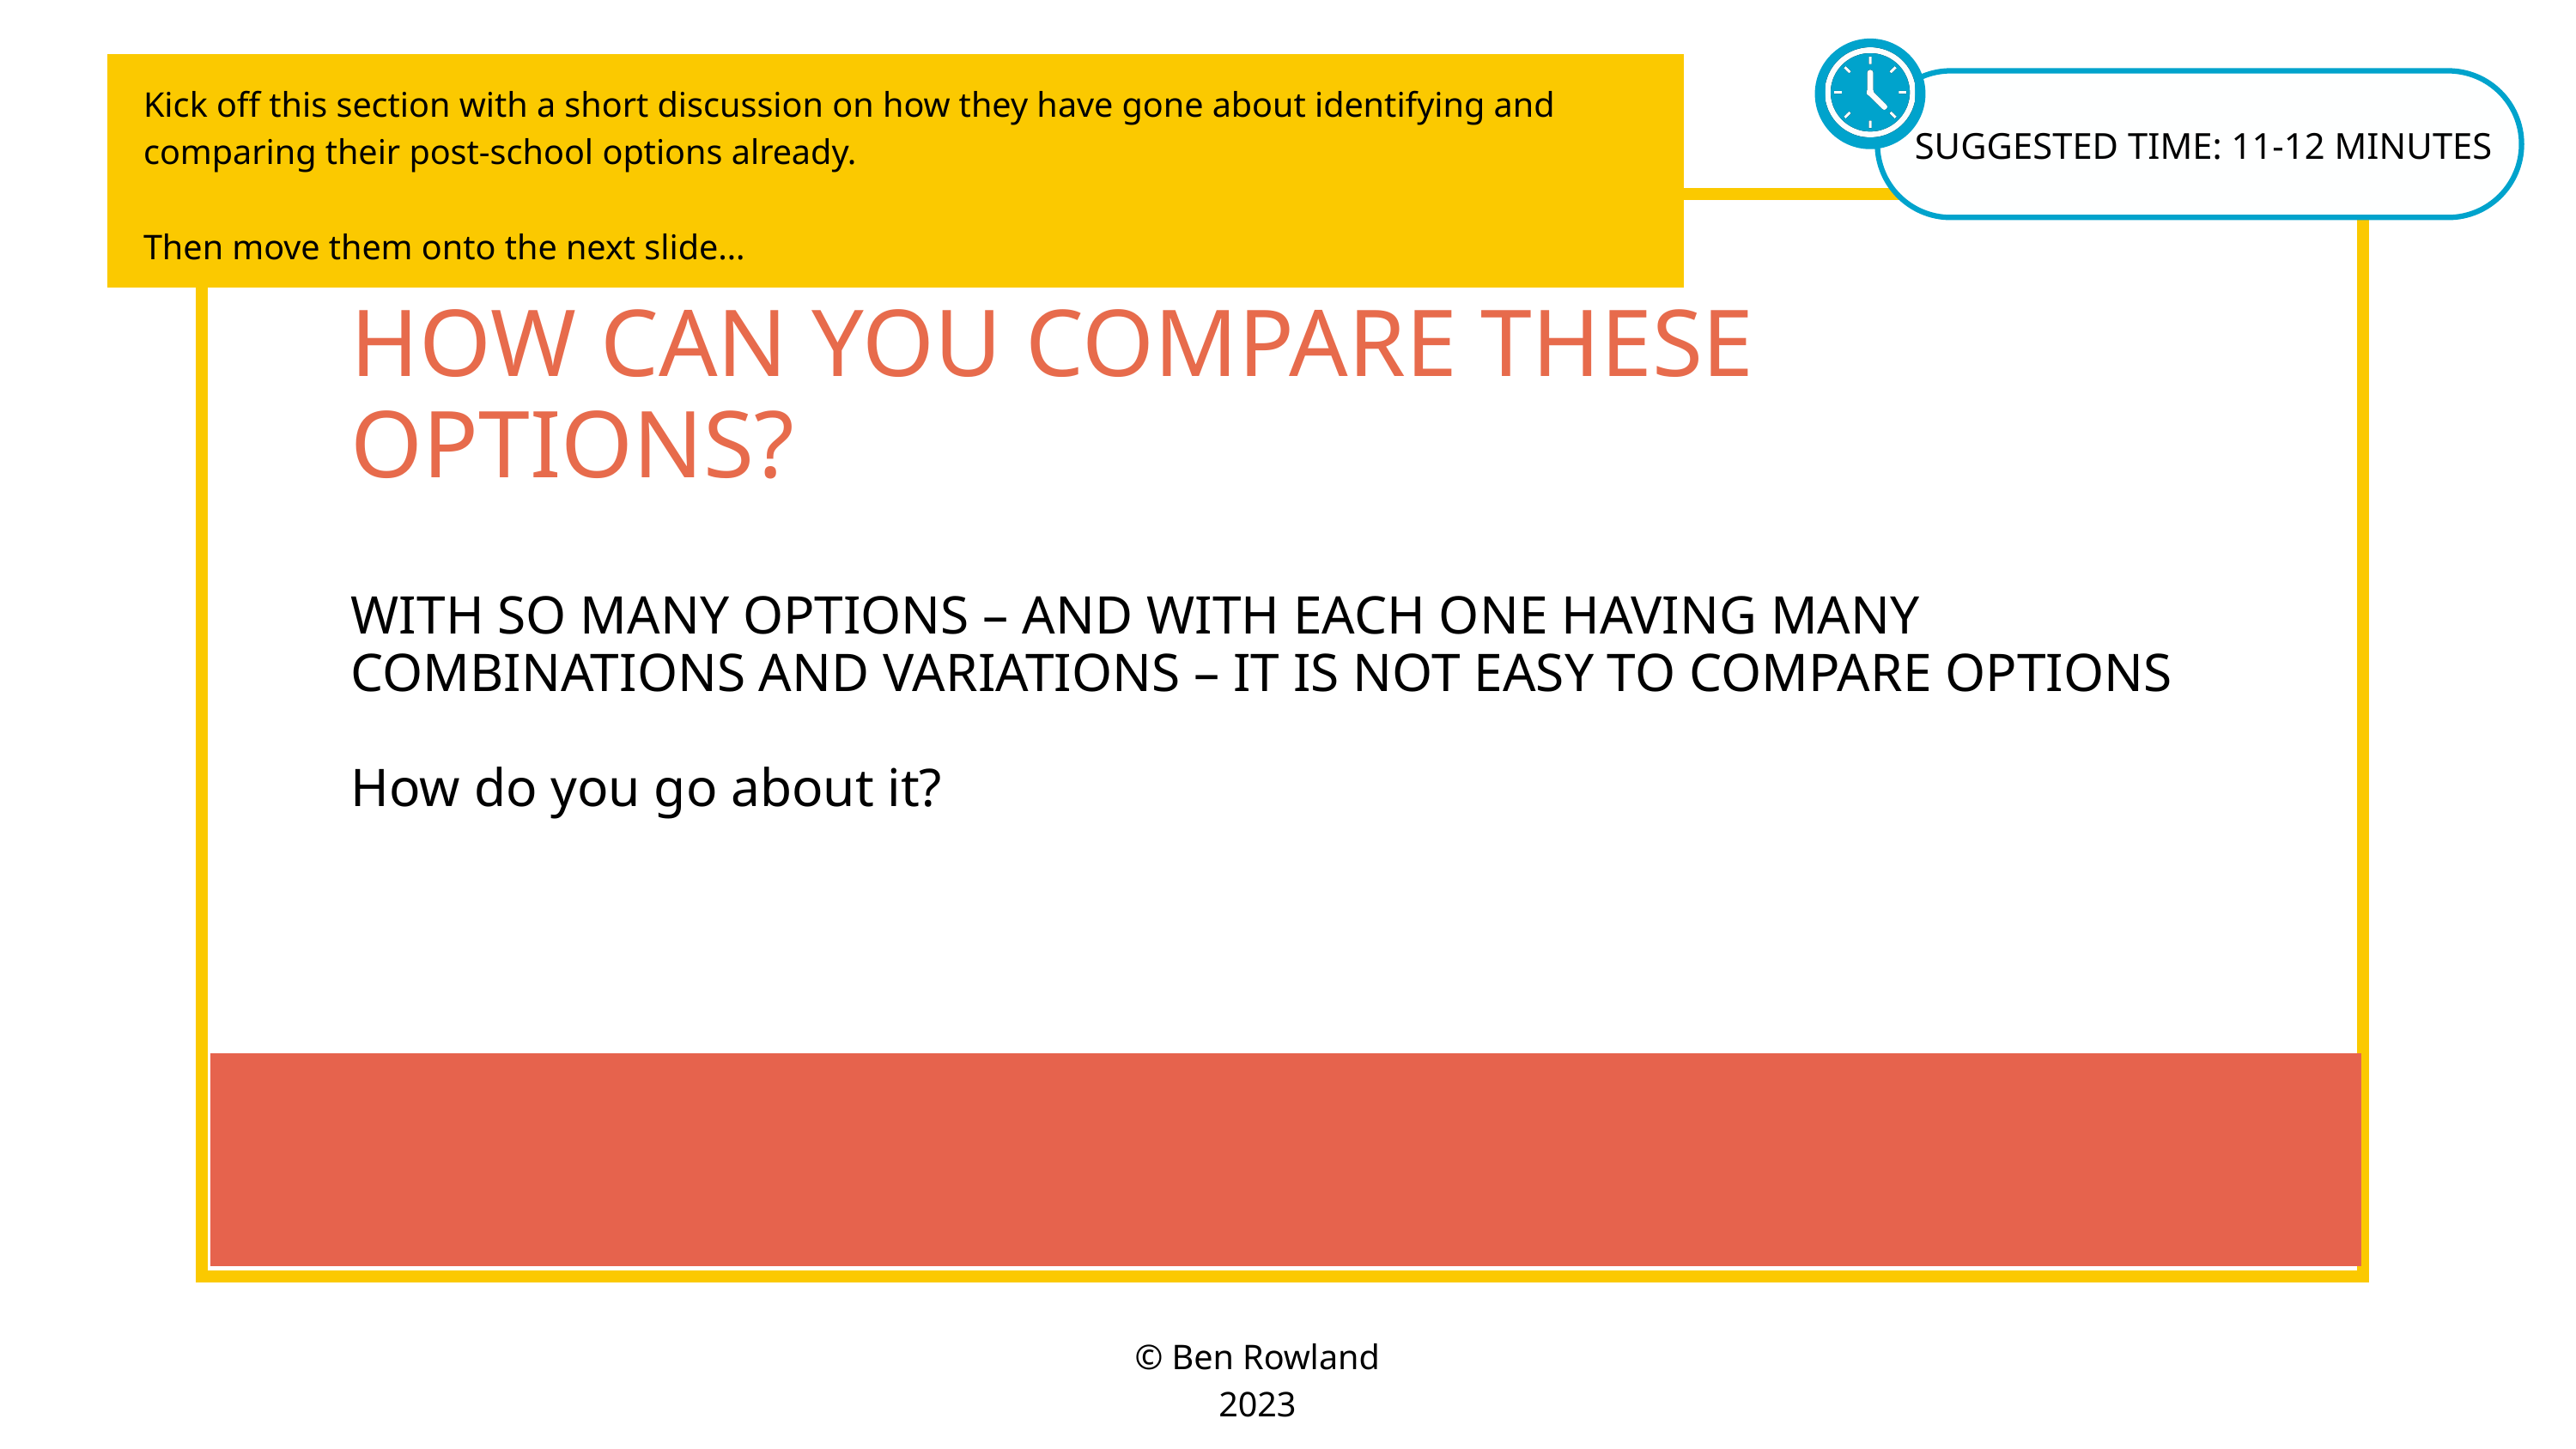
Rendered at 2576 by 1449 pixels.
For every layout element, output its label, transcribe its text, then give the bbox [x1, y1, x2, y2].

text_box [107, 53, 1685, 288]
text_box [210, 1053, 2362, 1267]
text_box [201, 175, 2364, 1277]
text_box © Ben Rowland 2023 [1096, 1328, 1419, 1424]
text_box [1814, 38, 1926, 149]
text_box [1877, 70, 2522, 218]
